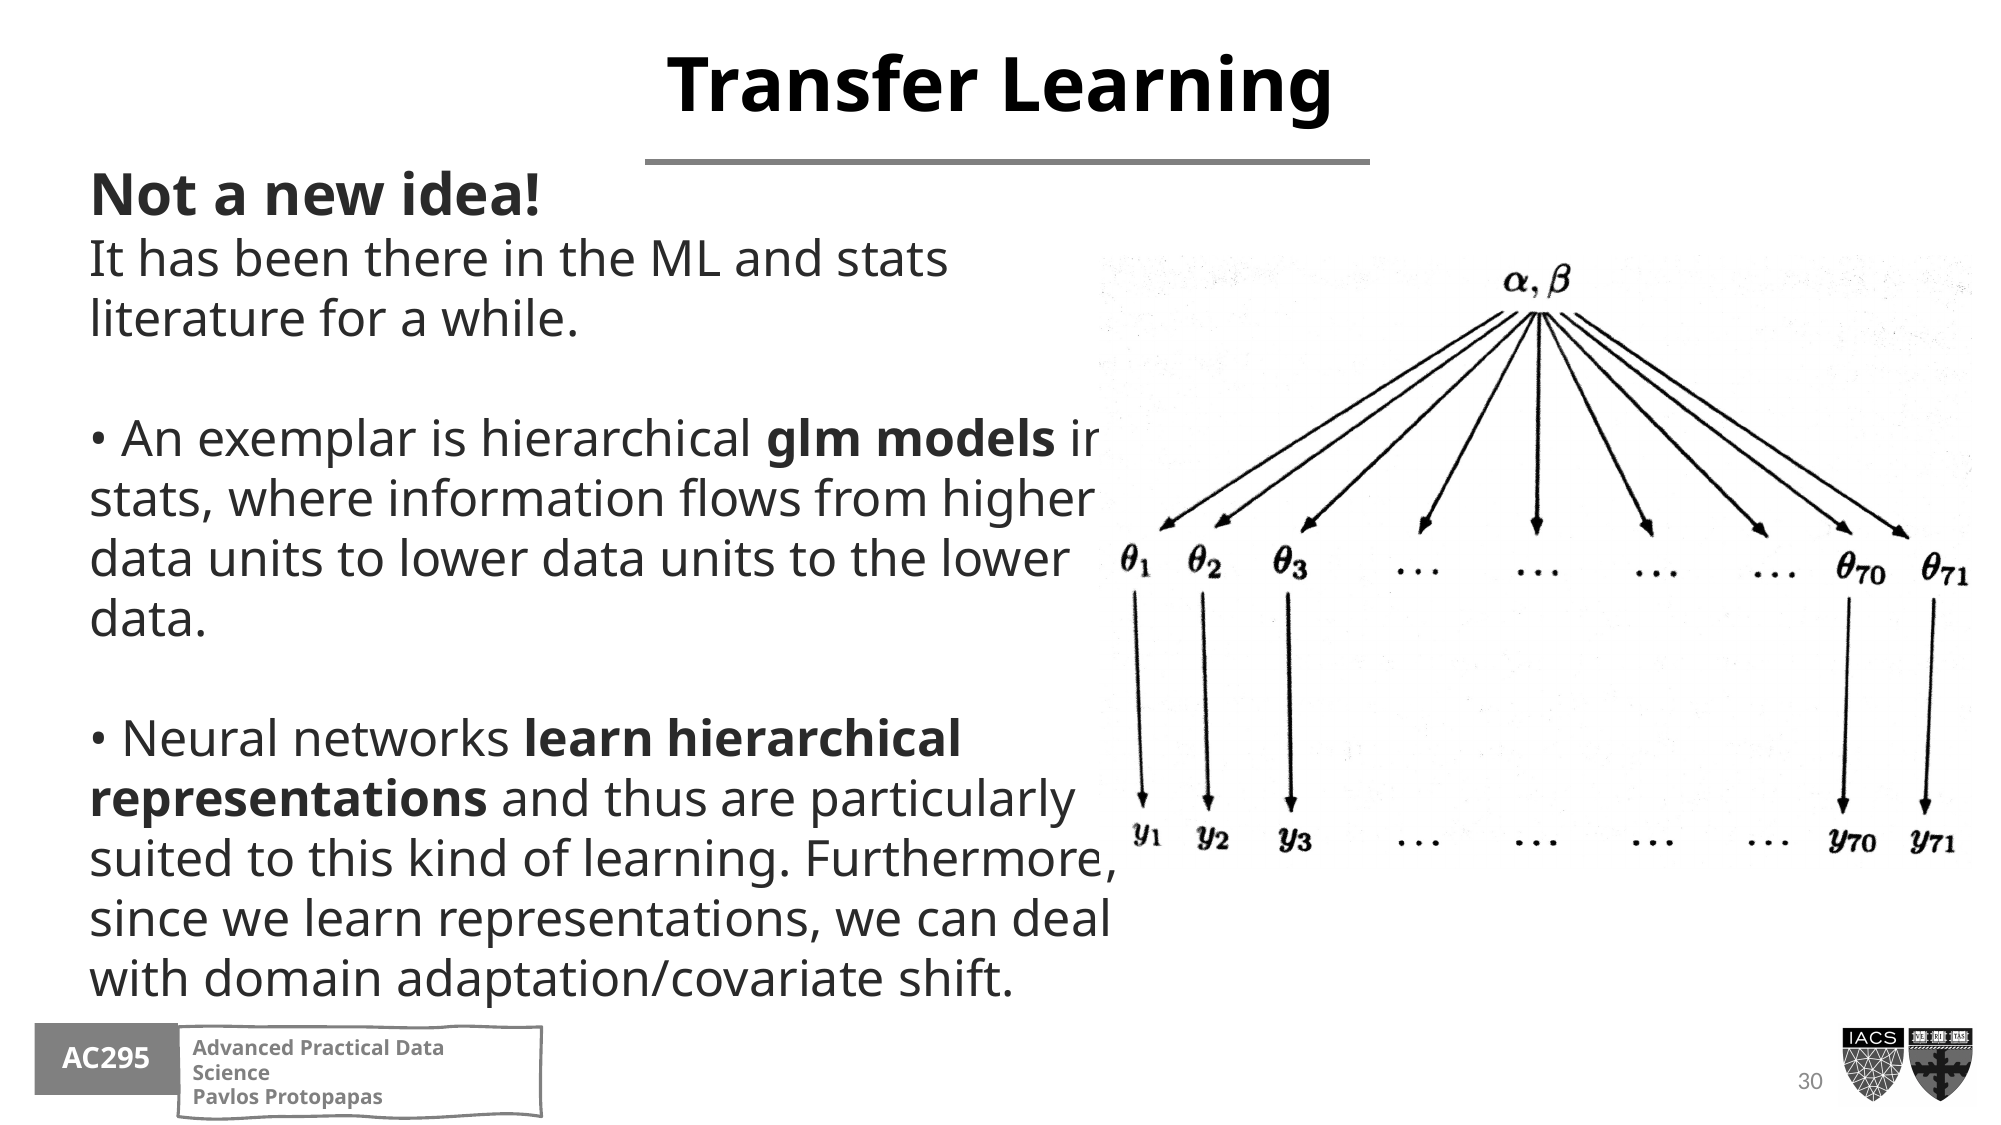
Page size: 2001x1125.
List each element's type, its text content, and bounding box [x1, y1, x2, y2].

picture [1098, 255, 1972, 870]
picture [1838, 1023, 1977, 1107]
text_box Not a new idea! It has been there in the ML and stats literature for a while. • An exemplar is hierarchical glm models in stats, where information flows from higher data units to lower data units to the lower data. • Neural networks learn hierarchical representations and thus are particularly suited to this kind of learning. Furthermore, since we learn representations, we can deal with domain adaptation/covariate shift. [74, 149, 1152, 1014]
list Transfer Learning [413, 28, 1590, 135]
